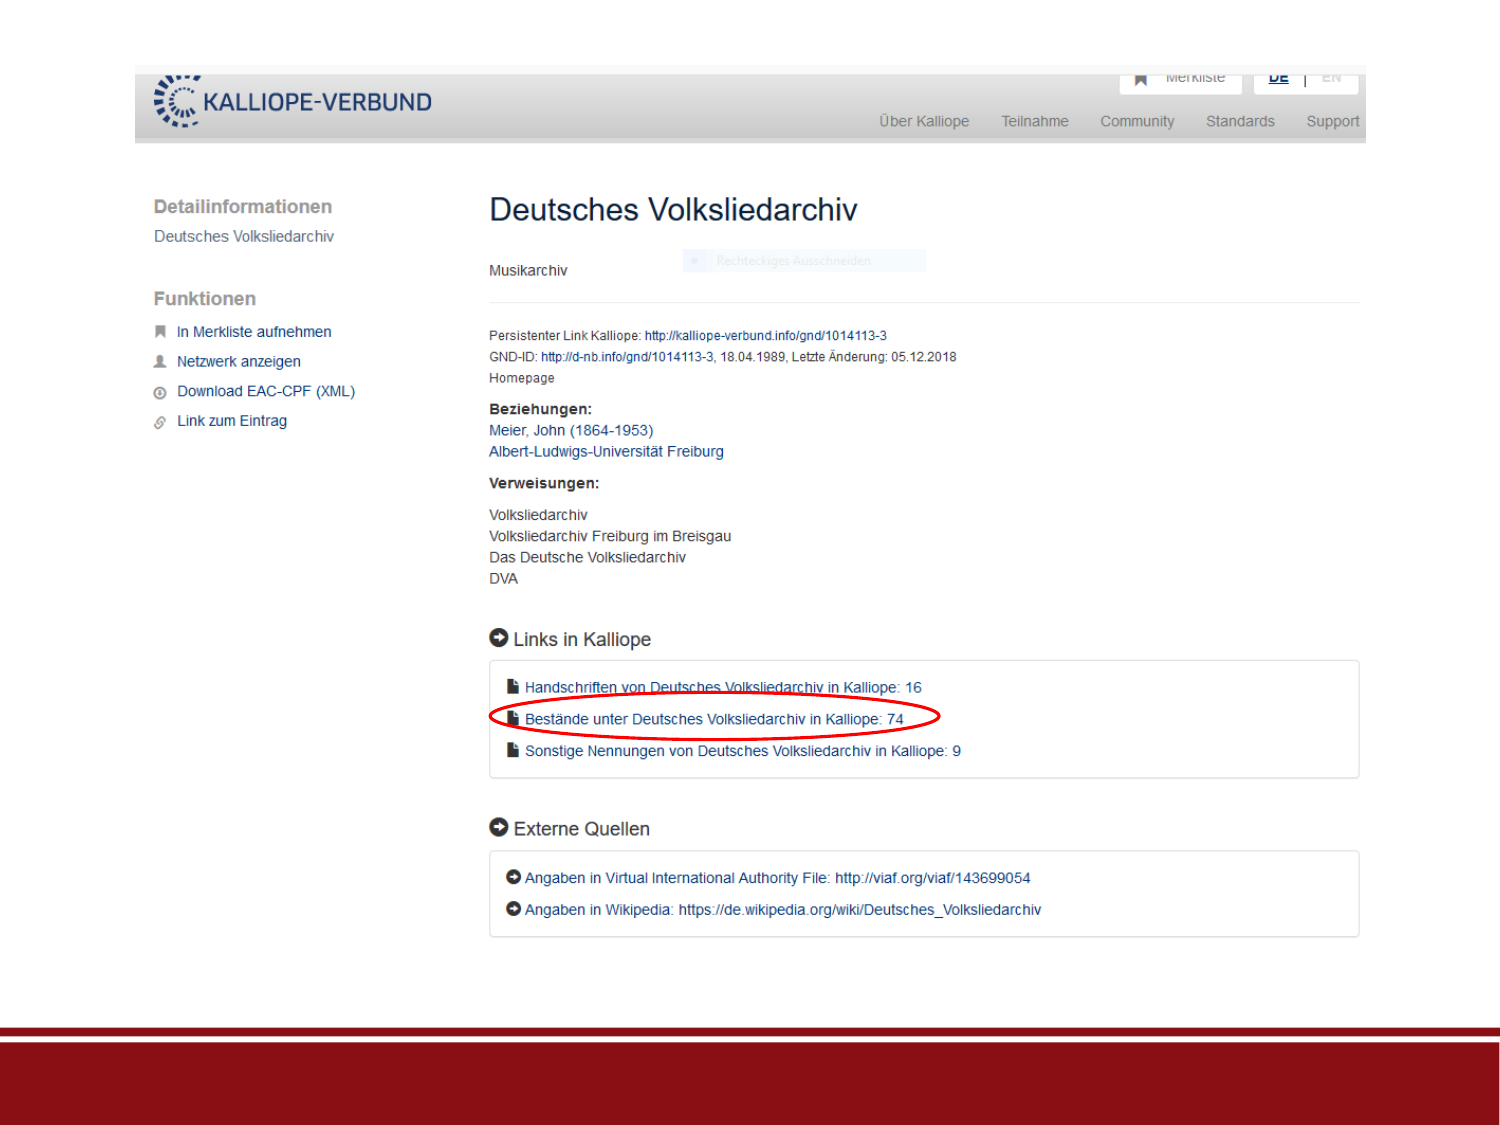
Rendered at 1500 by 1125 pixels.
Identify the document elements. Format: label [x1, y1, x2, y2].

list [135, 65, 1366, 953]
